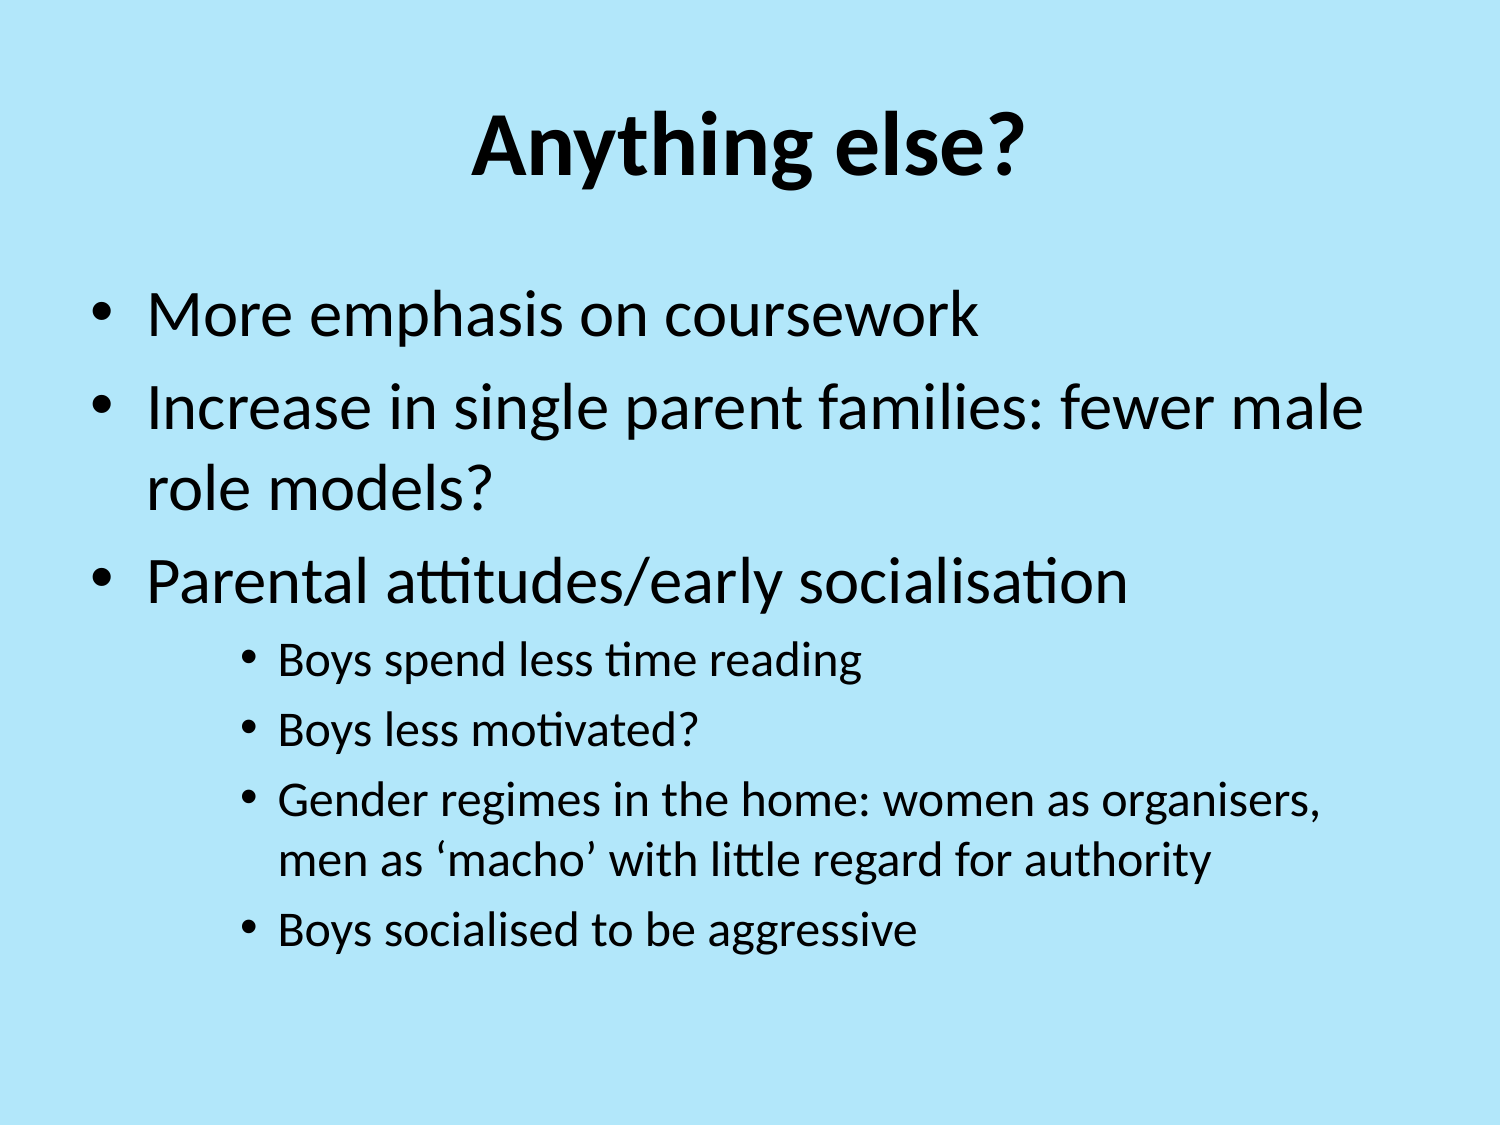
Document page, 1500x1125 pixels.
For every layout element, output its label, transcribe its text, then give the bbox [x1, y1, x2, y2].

list More emphasis on coursework Increase in single parent families: fewer male role models? Parental attitudes/early socialisation Boys spend less time reading Boys less motivated? Gender regimes in the home: women as organisers, men as ‘macho’ with little regard for authority Boys socialised to be aggressive [75, 262, 1425, 1005]
title Anything else? [75, 45, 1425, 233]
